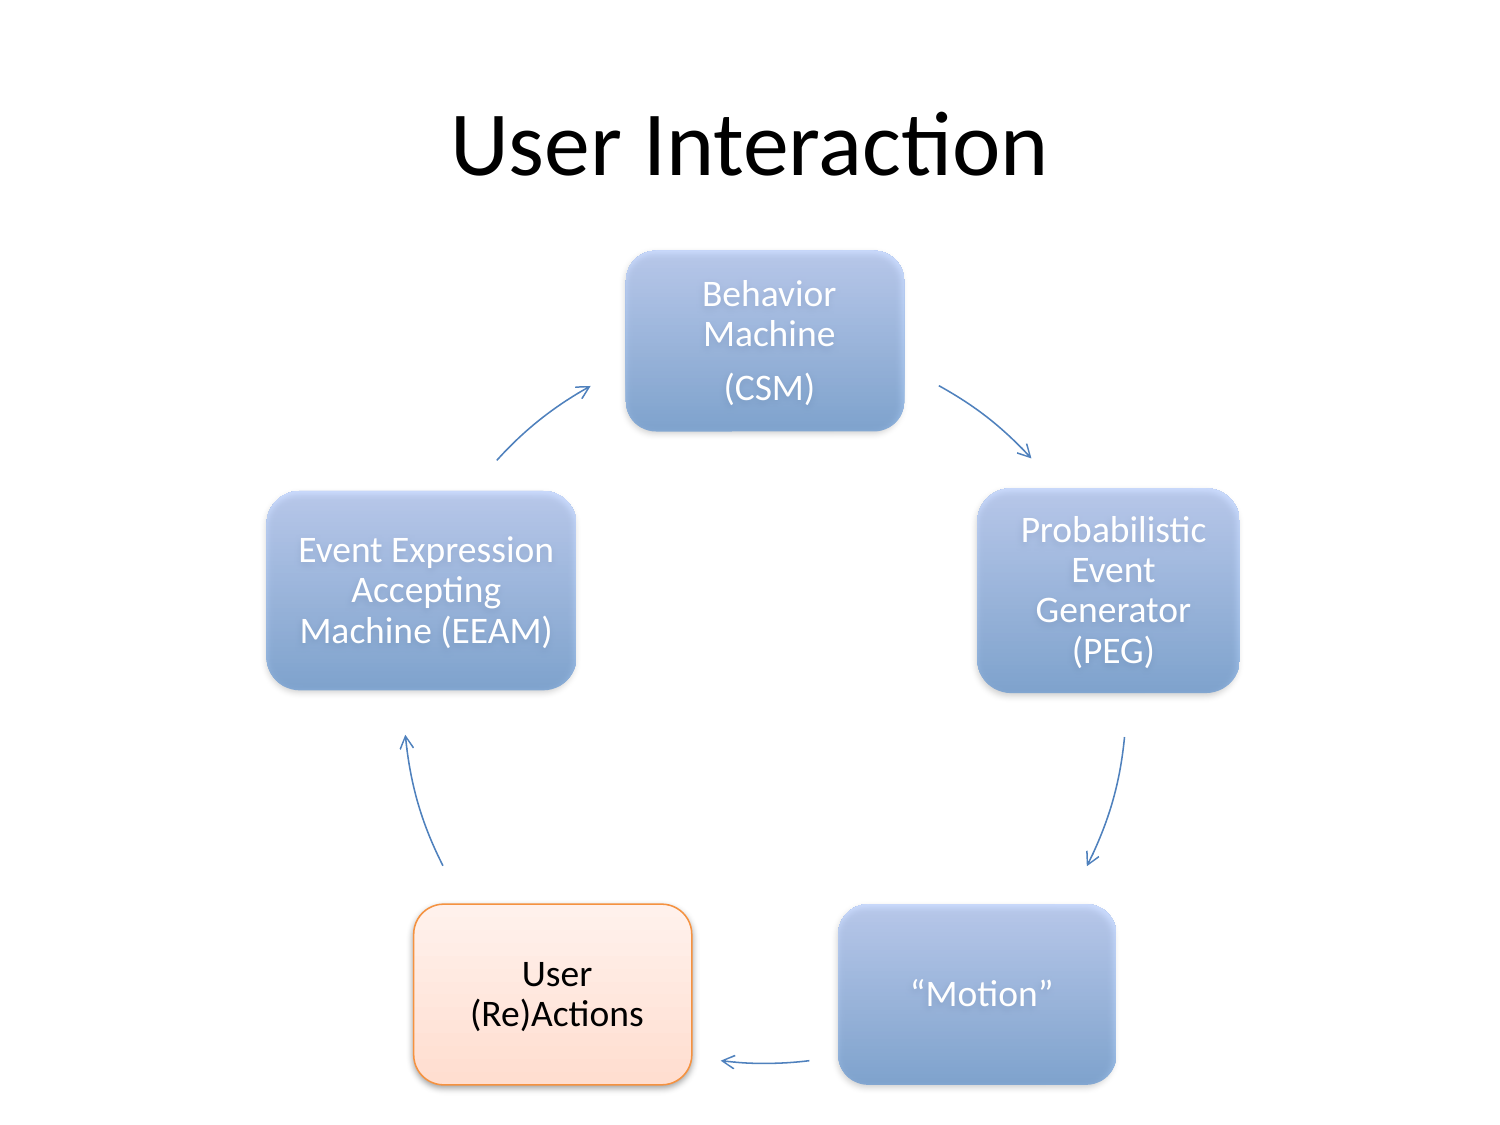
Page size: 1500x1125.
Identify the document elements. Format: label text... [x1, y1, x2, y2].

title User Interaction [75, 45, 1425, 233]
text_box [87, 250, 1420, 1098]
